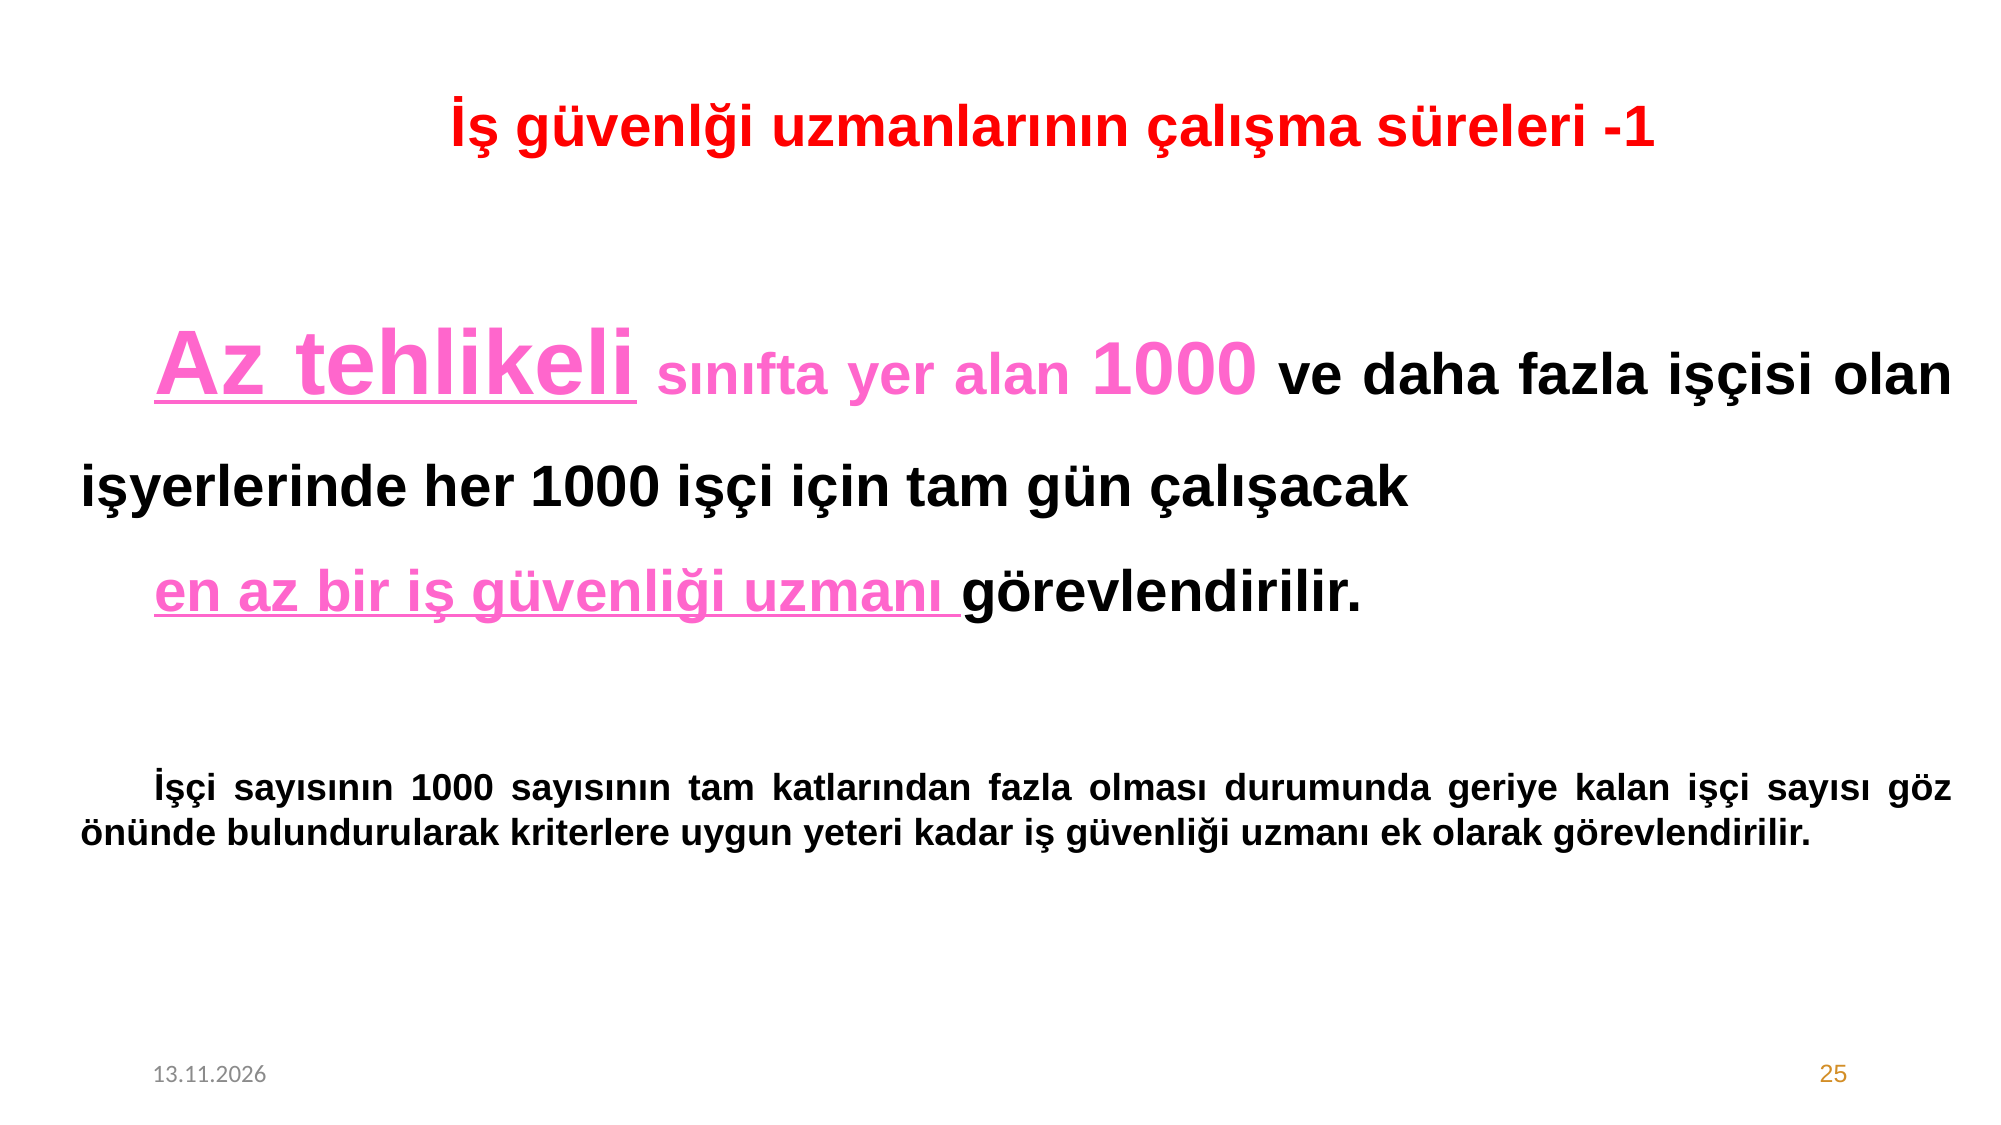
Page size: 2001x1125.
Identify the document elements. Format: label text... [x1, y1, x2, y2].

slide_number 25 [1412, 1042, 1863, 1103]
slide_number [137, 1042, 588, 1103]
text_box İş güvenlği uzmanlarının çalışma süreleri -1 Az tehlikeli sınıfta yer alan 1000 ve daha fazla işçisi olan işyerlerinde her 1000 işçi için tam gün çalışacak en az bir iş güvenliği uzmanı görevlendirilir. İşçi sayısının 1000 sayısının tam katlarından fazla olması durumunda geriye kalan işçi sayısı göz önünde bulundurularak kriterlere uygun yeteri kadar iş güvenliği uzmanı ek olarak görevlendirilir. [65, 80, 1969, 905]
